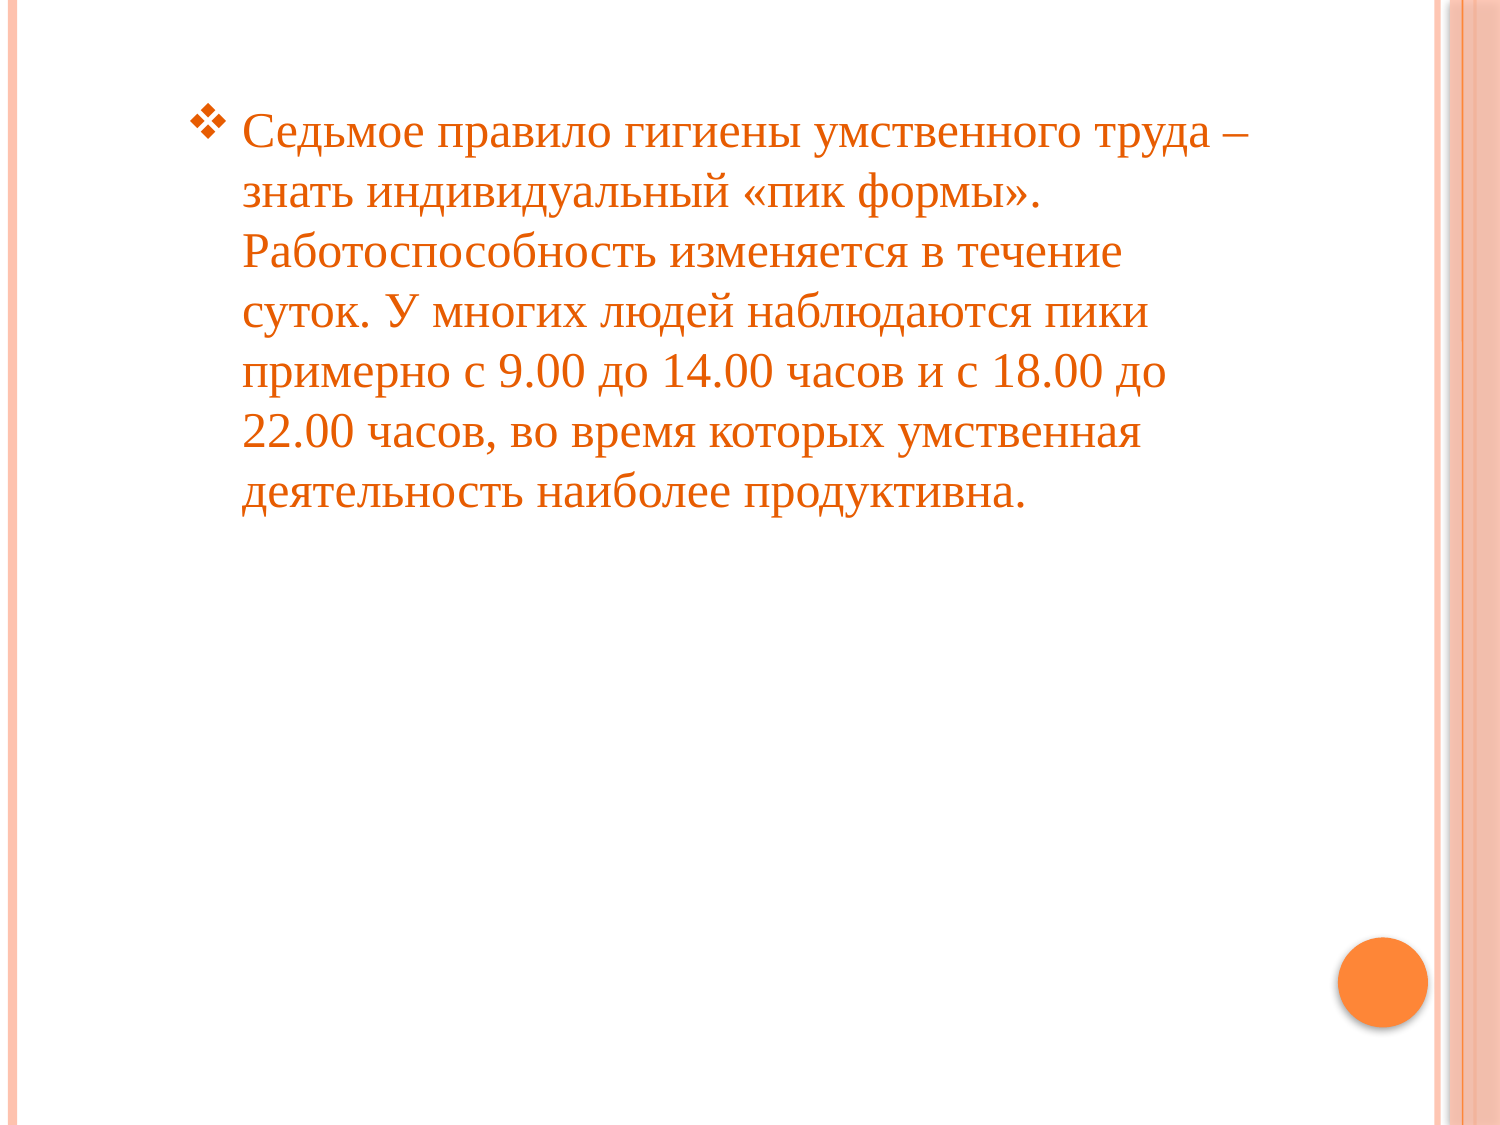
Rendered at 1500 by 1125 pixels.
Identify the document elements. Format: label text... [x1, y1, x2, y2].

text_box Седьмое правило гигиены умственного труда – знать индивидуальный «пик формы». Работоспособность изменяется в течение суток. У многих людей наблюдаются пики примерно с 9.00 до 14.00 часов и с 18.00 до 22.00 часов, во время которых умственная деятельность наиболее продуктивна. [171, 89, 1282, 525]
